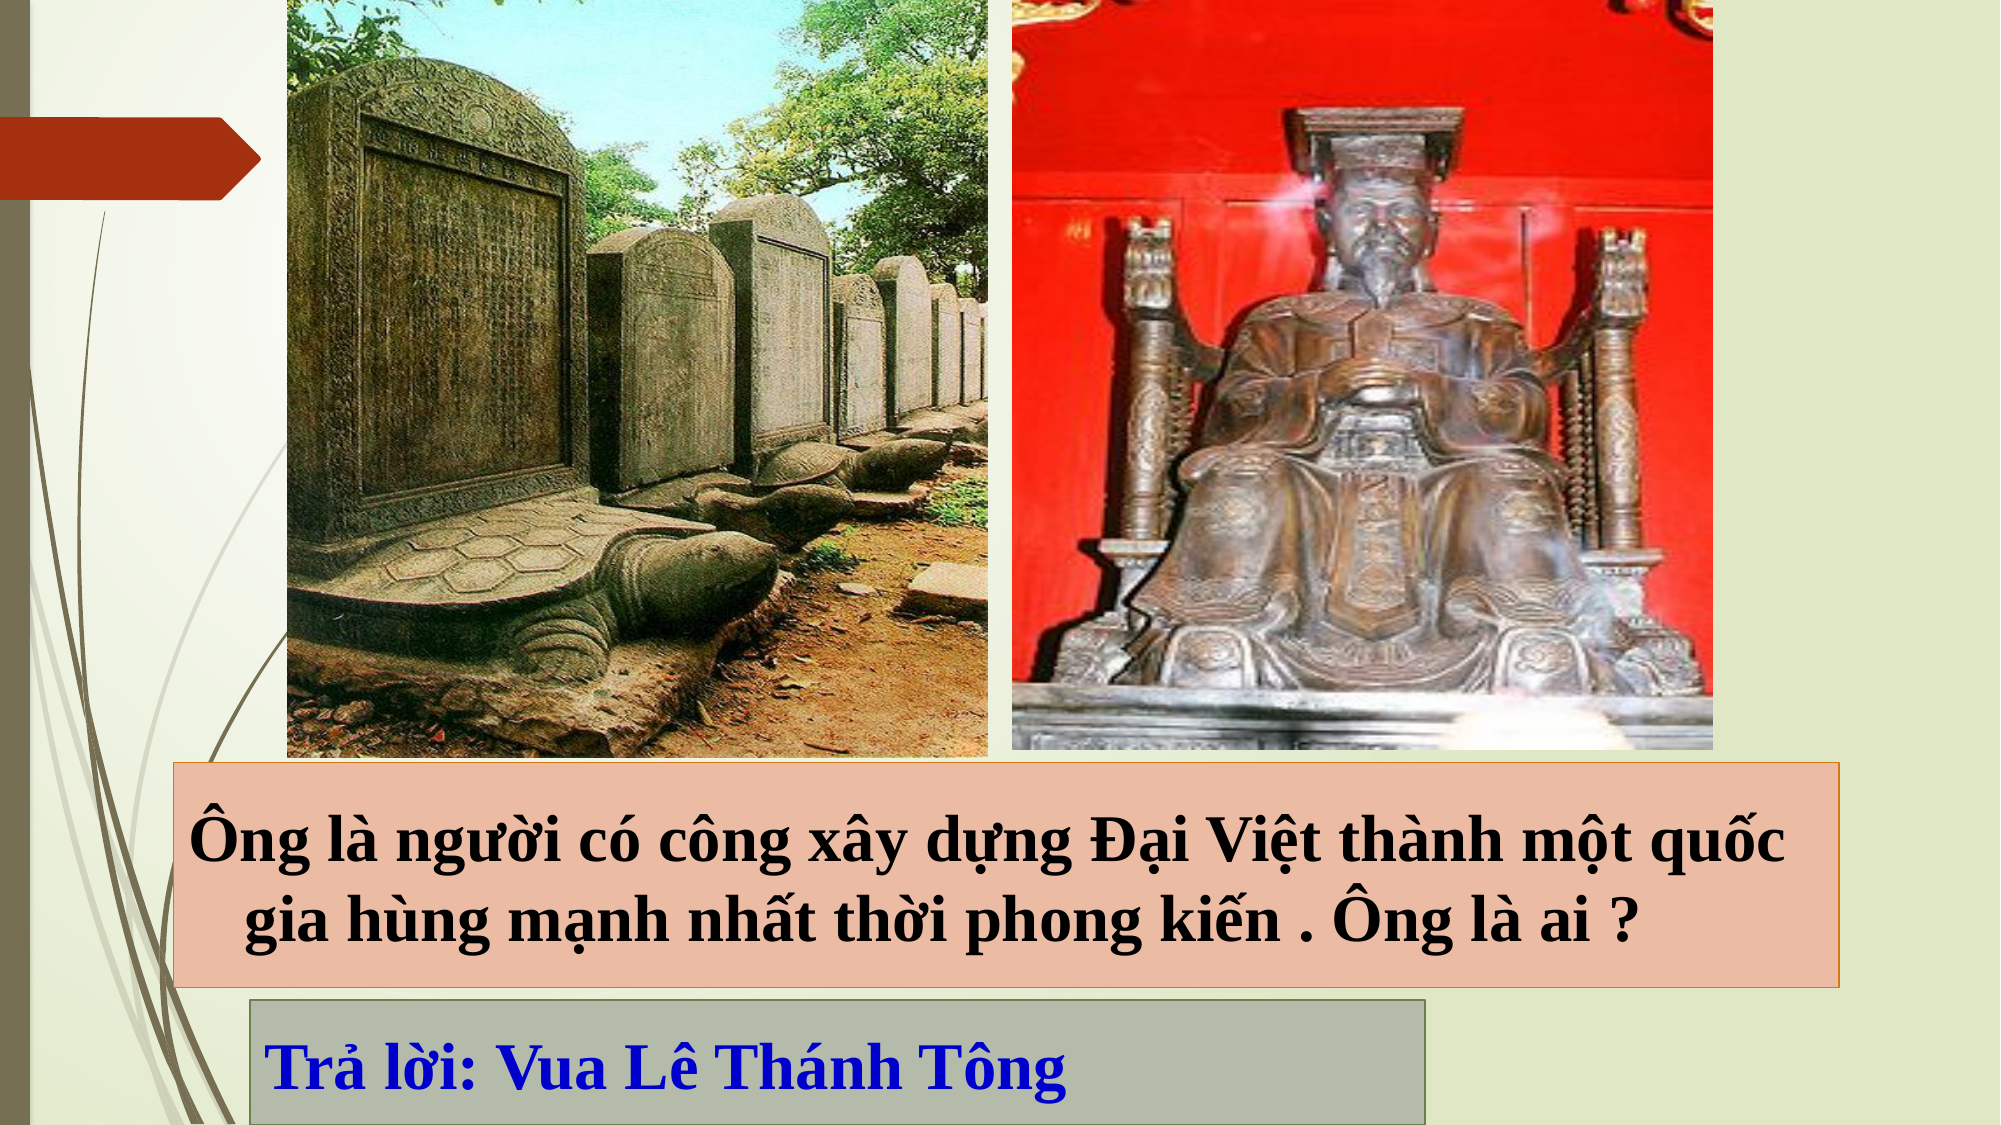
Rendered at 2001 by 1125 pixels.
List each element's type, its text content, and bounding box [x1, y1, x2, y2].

picture [287, 0, 988, 758]
text_box Trả lời: Vua Lê Thánh Tông [249, 999, 1426, 1125]
picture [1012, 0, 1713, 751]
text_box Ông là người có công xây dựng Đại Việt thành một quốc gia hùng mạnh nhất thời phong kiến . Ông là ai ? [173, 762, 1840, 988]
